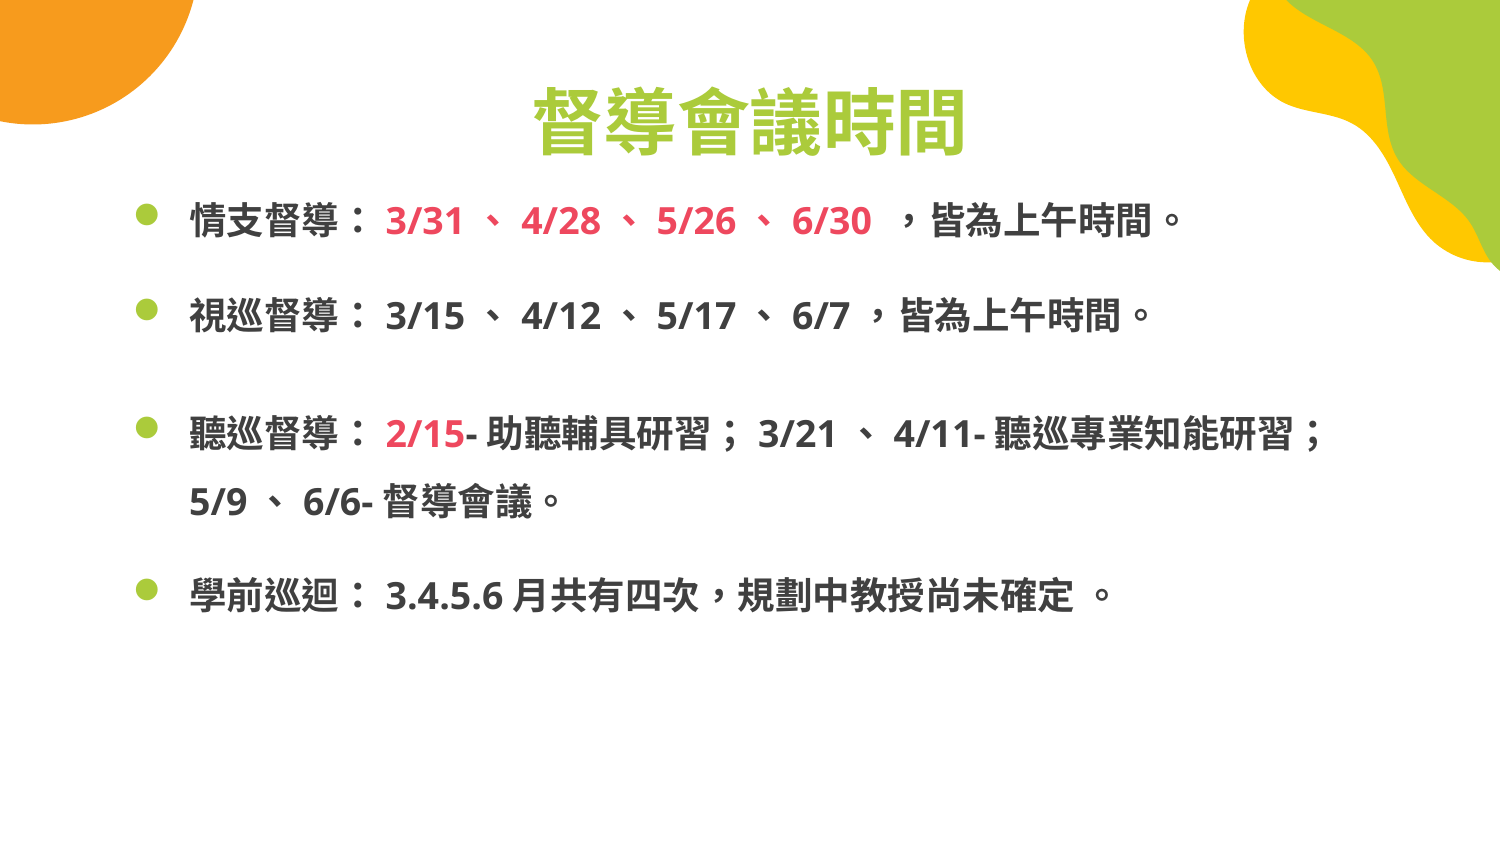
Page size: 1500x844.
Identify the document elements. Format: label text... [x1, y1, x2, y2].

text_box 情支督導：3/31、4/28、5/26、6/30 ，皆為上午時間。 視巡督導：3/15、4/12、5/17、6/7，皆為上午時間。 聽巡督導：2/15-助聽輔具研習；3/21、4/11-聽巡專業知能研習；5/9、6/6-督導會議。 學前巡迴：3.4.5.6月共有四次，規劃中教授尚未確定 。 [118, 189, 1382, 625]
title 督導會議時間 [118, 72, 1382, 167]
